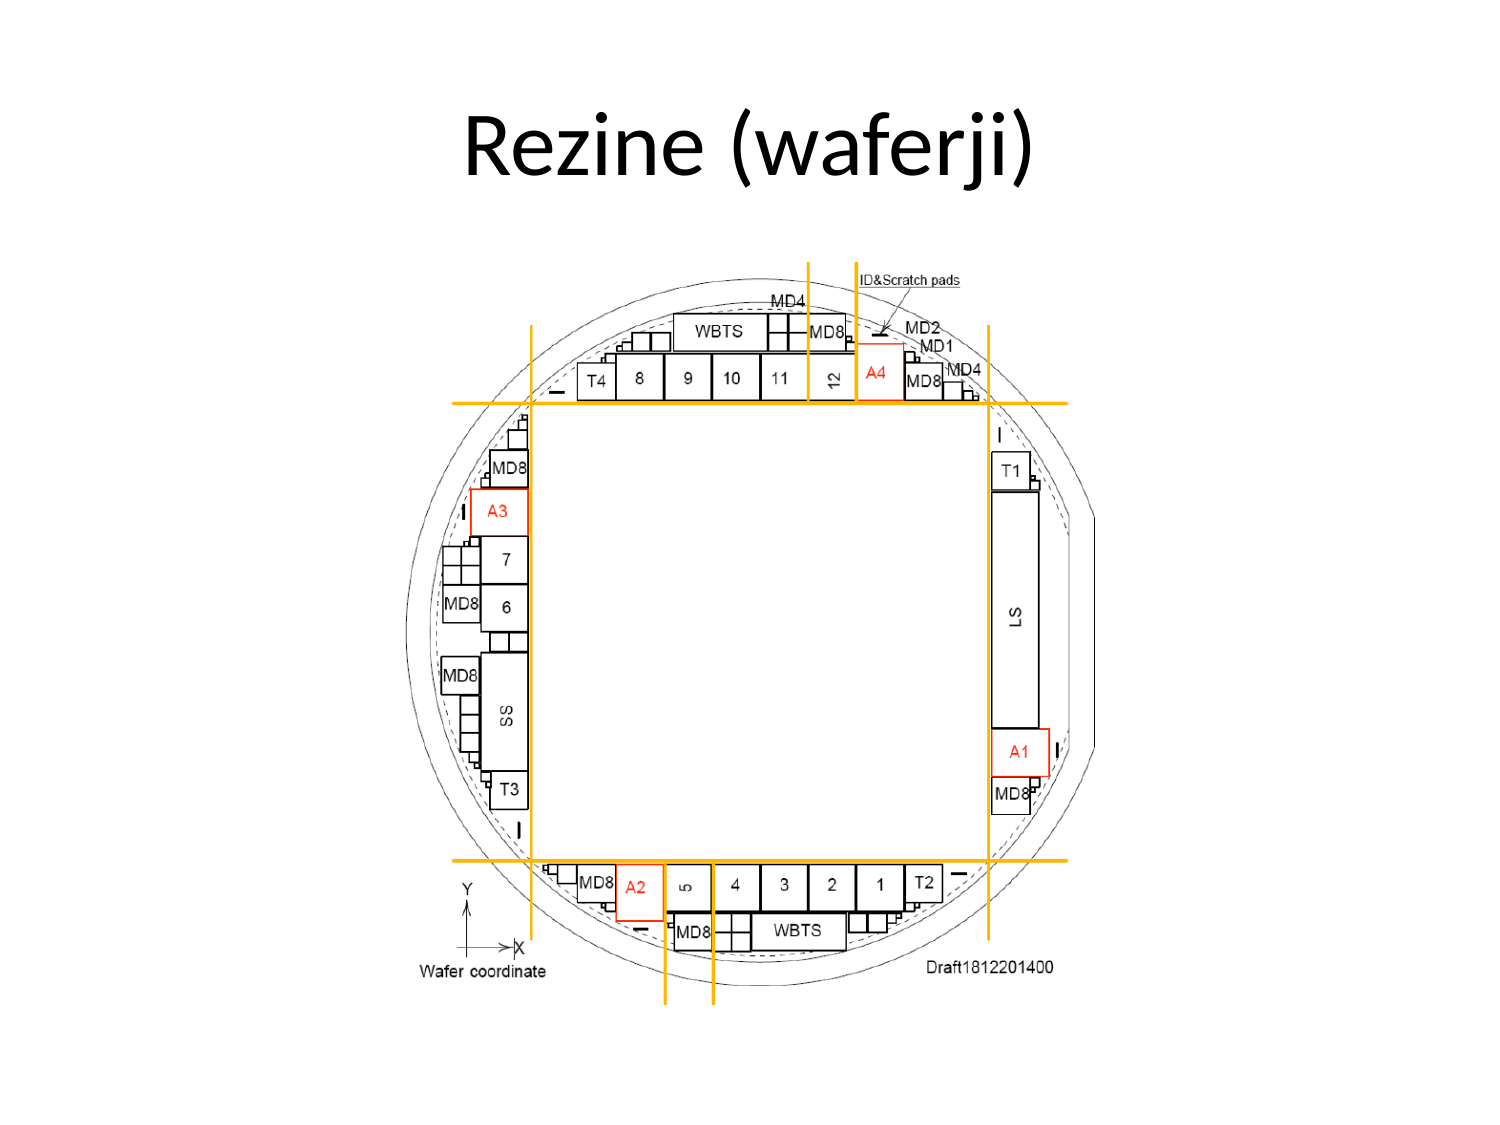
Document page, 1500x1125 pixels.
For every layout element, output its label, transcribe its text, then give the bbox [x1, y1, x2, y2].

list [74, 262, 1426, 1006]
title Rezine (waferji) [75, 45, 1425, 233]
